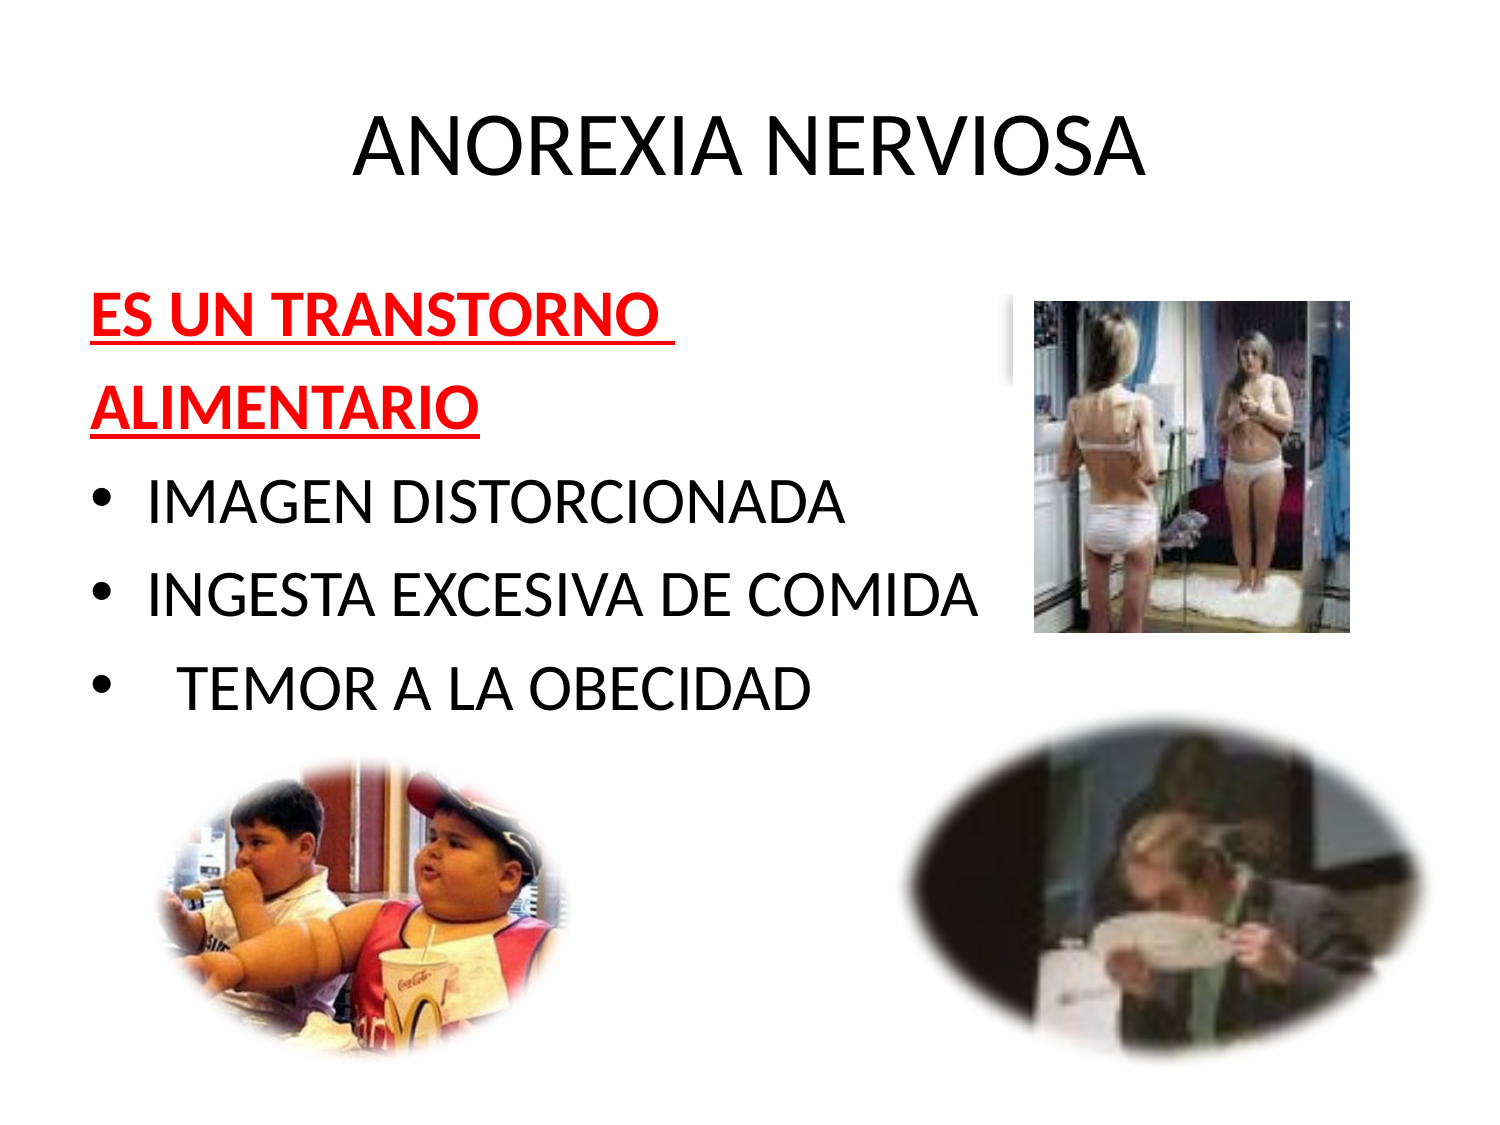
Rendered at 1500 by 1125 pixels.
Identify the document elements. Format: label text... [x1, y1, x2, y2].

title ANOREXIA NERVIOSA [74, 44, 1426, 233]
list ES UN TRANSTORNO ALIMENTARIO IMAGEN DISTORCIONADA INGESTA EXCESIVA DE COMIDA TEMOR A LA OBECIDAD [74, 262, 1426, 1006]
picture [1033, 300, 1350, 634]
picture [891, 703, 1439, 1071]
picture [147, 751, 577, 1067]
